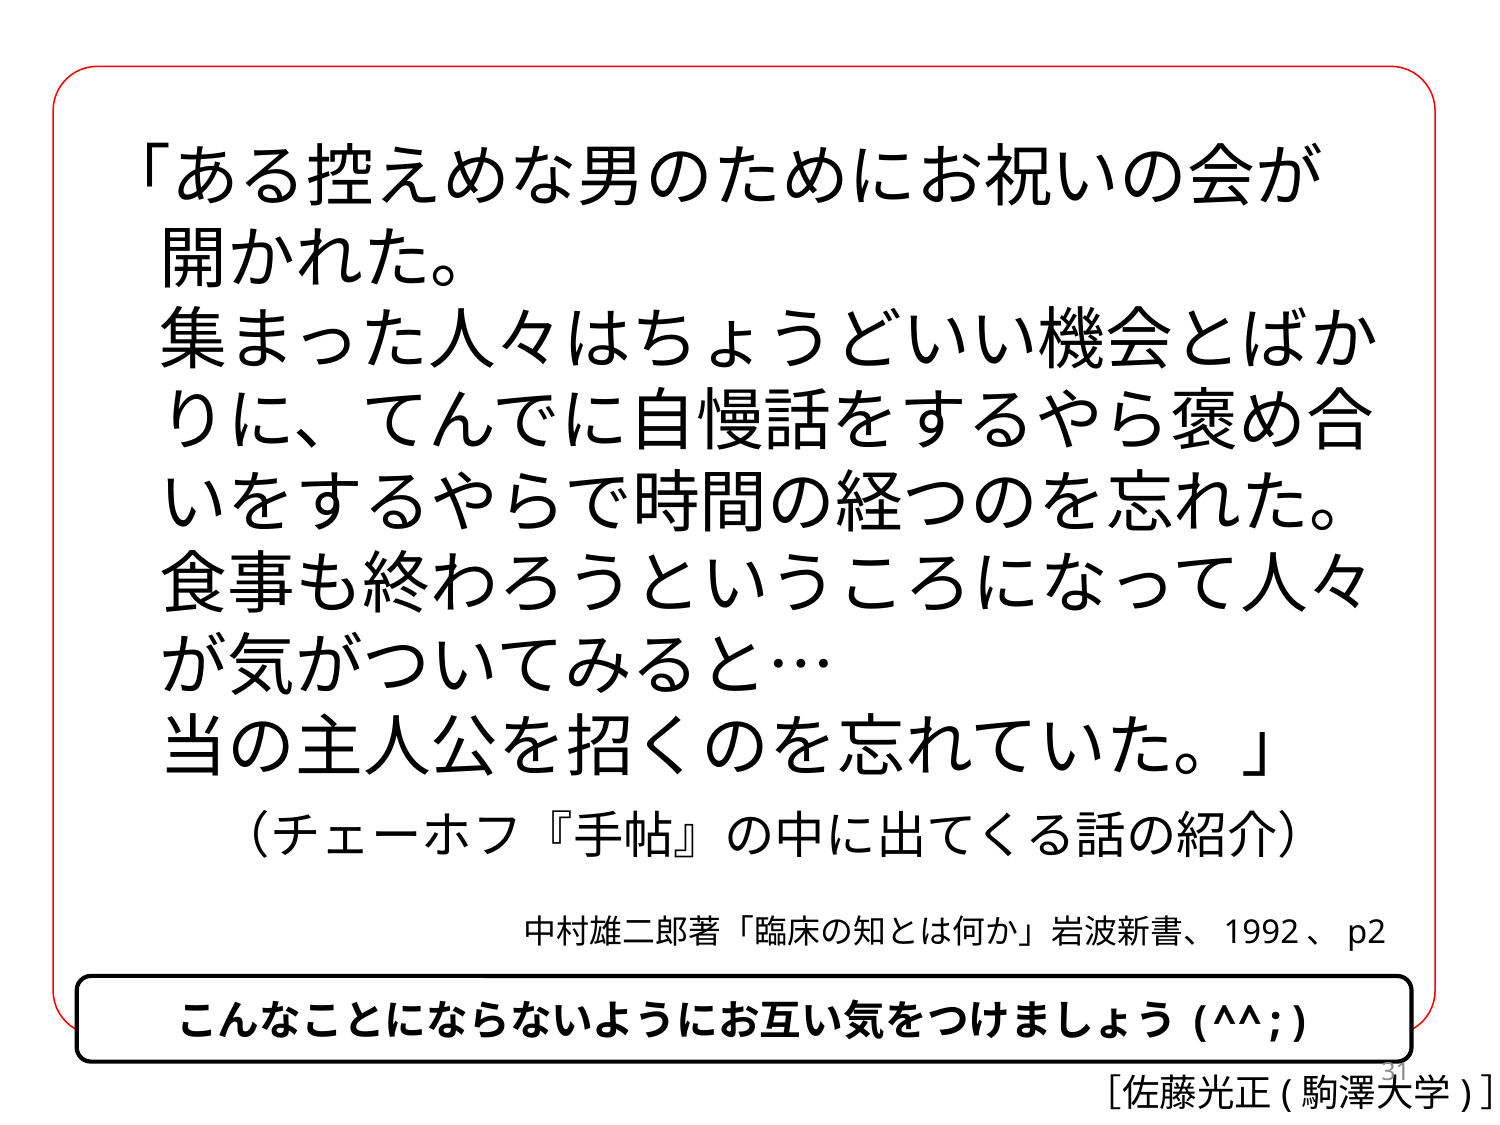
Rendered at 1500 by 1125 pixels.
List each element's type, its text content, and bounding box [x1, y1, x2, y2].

slide_number 31 [1075, 1042, 1425, 1103]
text_box ［佐藤光正(駒澤大学)］ [1069, 1061, 1500, 1122]
text_box [53, 66, 1436, 1029]
text_box こんなことにならないようにお互い気をつけましょう(^^;) [74, 973, 1414, 1064]
